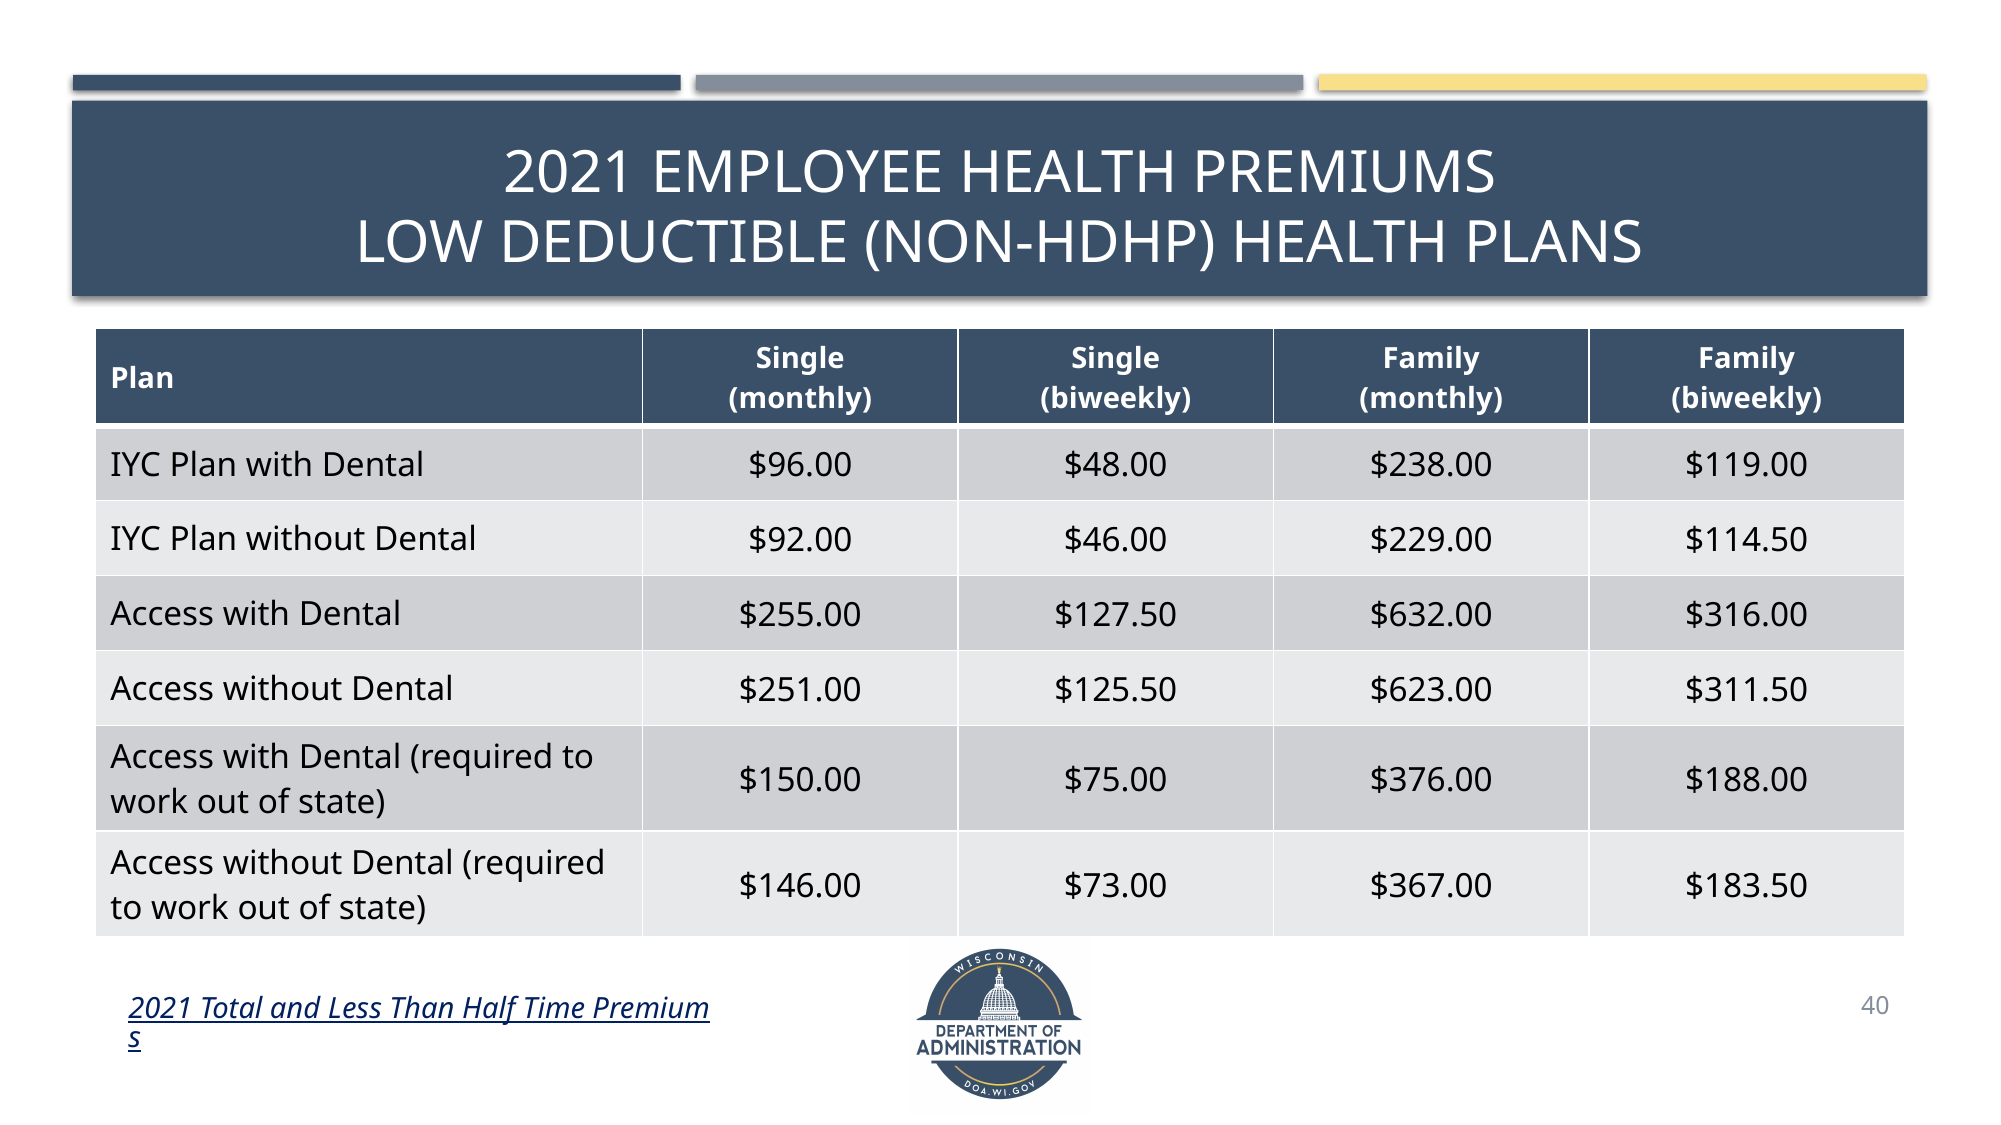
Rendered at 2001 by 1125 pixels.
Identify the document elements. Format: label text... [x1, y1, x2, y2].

table_cell Access without Dental [96, 651, 642, 725]
table_cell IYC Plan with Dental [96, 429, 642, 500]
table_cell $316.00 [1590, 576, 1904, 650]
table_header Single (biweekly) [959, 329, 1273, 423]
table_cell $188.00 [1590, 726, 1904, 830]
table_cell $255.00 [643, 576, 957, 650]
table_cell $73.00 [959, 832, 1273, 936]
table_cell $367.00 [1274, 832, 1588, 936]
table_cell IYC Plan without Dental [96, 501, 642, 575]
table_cell $376.00 [1274, 726, 1588, 830]
slide_number 40 [1732, 977, 1905, 1037]
table_cell Access without Dental (required to work out of state) [96, 832, 642, 936]
table_cell $183.50 [1590, 832, 1904, 936]
table_header Family (biweekly) [1590, 329, 1904, 423]
table_cell $150.00 [643, 726, 957, 830]
table_header Plan [96, 329, 642, 423]
table_cell $46.00 [959, 501, 1273, 575]
table_cell $146.00 [643, 832, 957, 936]
table_cell $75.00 [959, 726, 1273, 830]
text_box 2021 Total and Less Than Half Time Premiums [113, 981, 738, 1037]
table_cell $92.00 [643, 501, 957, 575]
table_cell Access with Dental [96, 576, 642, 650]
table_cell $127.50 [959, 576, 1273, 650]
table_cell $623.00 [1274, 651, 1588, 725]
table_cell $238.00 [1274, 429, 1588, 500]
table_cell $114.50 [1590, 501, 1904, 575]
table_cell $125.50 [959, 651, 1273, 725]
table_cell Access with Dental (required to work out of state) [96, 726, 642, 830]
table_cell $119.00 [1590, 429, 1904, 500]
table_header Single (monthly) [643, 329, 957, 423]
table_cell $632.00 [1274, 576, 1588, 650]
table_cell $96.00 [643, 429, 957, 500]
picture [908, 937, 1091, 1114]
table_cell $48.00 [959, 429, 1273, 500]
title 2021 Employee Health Premiums Low Deductible (NON-HDHP) Health Plans [95, 115, 1905, 282]
table_cell $229.00 [1274, 501, 1588, 575]
table_cell $251.00 [643, 651, 957, 725]
table_header Family (monthly) [1274, 329, 1588, 423]
table_cell $311.50 [1590, 651, 1904, 725]
